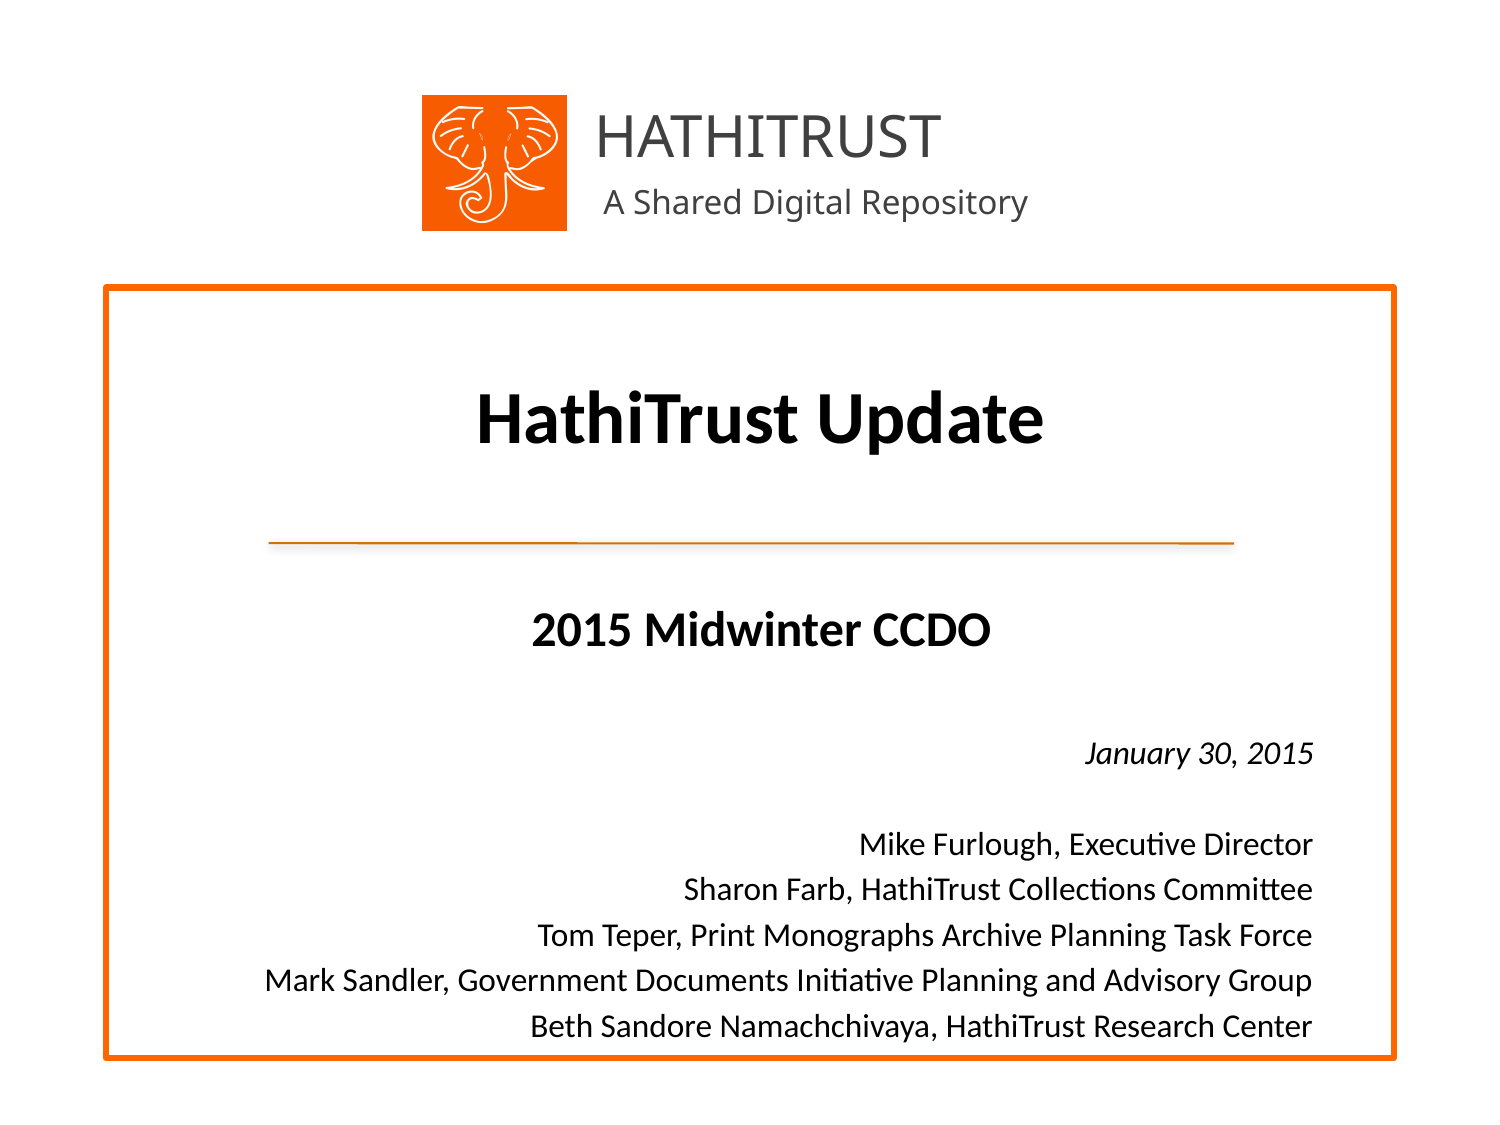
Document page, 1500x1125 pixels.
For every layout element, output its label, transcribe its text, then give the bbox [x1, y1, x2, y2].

text_box [592, 1052, 1083, 1088]
title HathiTrust Update [265, 328, 1257, 499]
text_box [242, 552, 1234, 723]
text_box 2015 Midwinter CCDO [289, 589, 1234, 665]
text_box January 30, 2015 Mike Furlough, Executive Director Sharon Farb, HathiTrust Collections Committee Tom Teper, Print Monographs Archive Planning Task Force Mark Sandler, Government Documents Initiative Planning and Advisory Group Beth Sandore Namachchivaya, HathiTrust Research Center [179, 723, 1329, 1052]
picture [422, 95, 567, 231]
